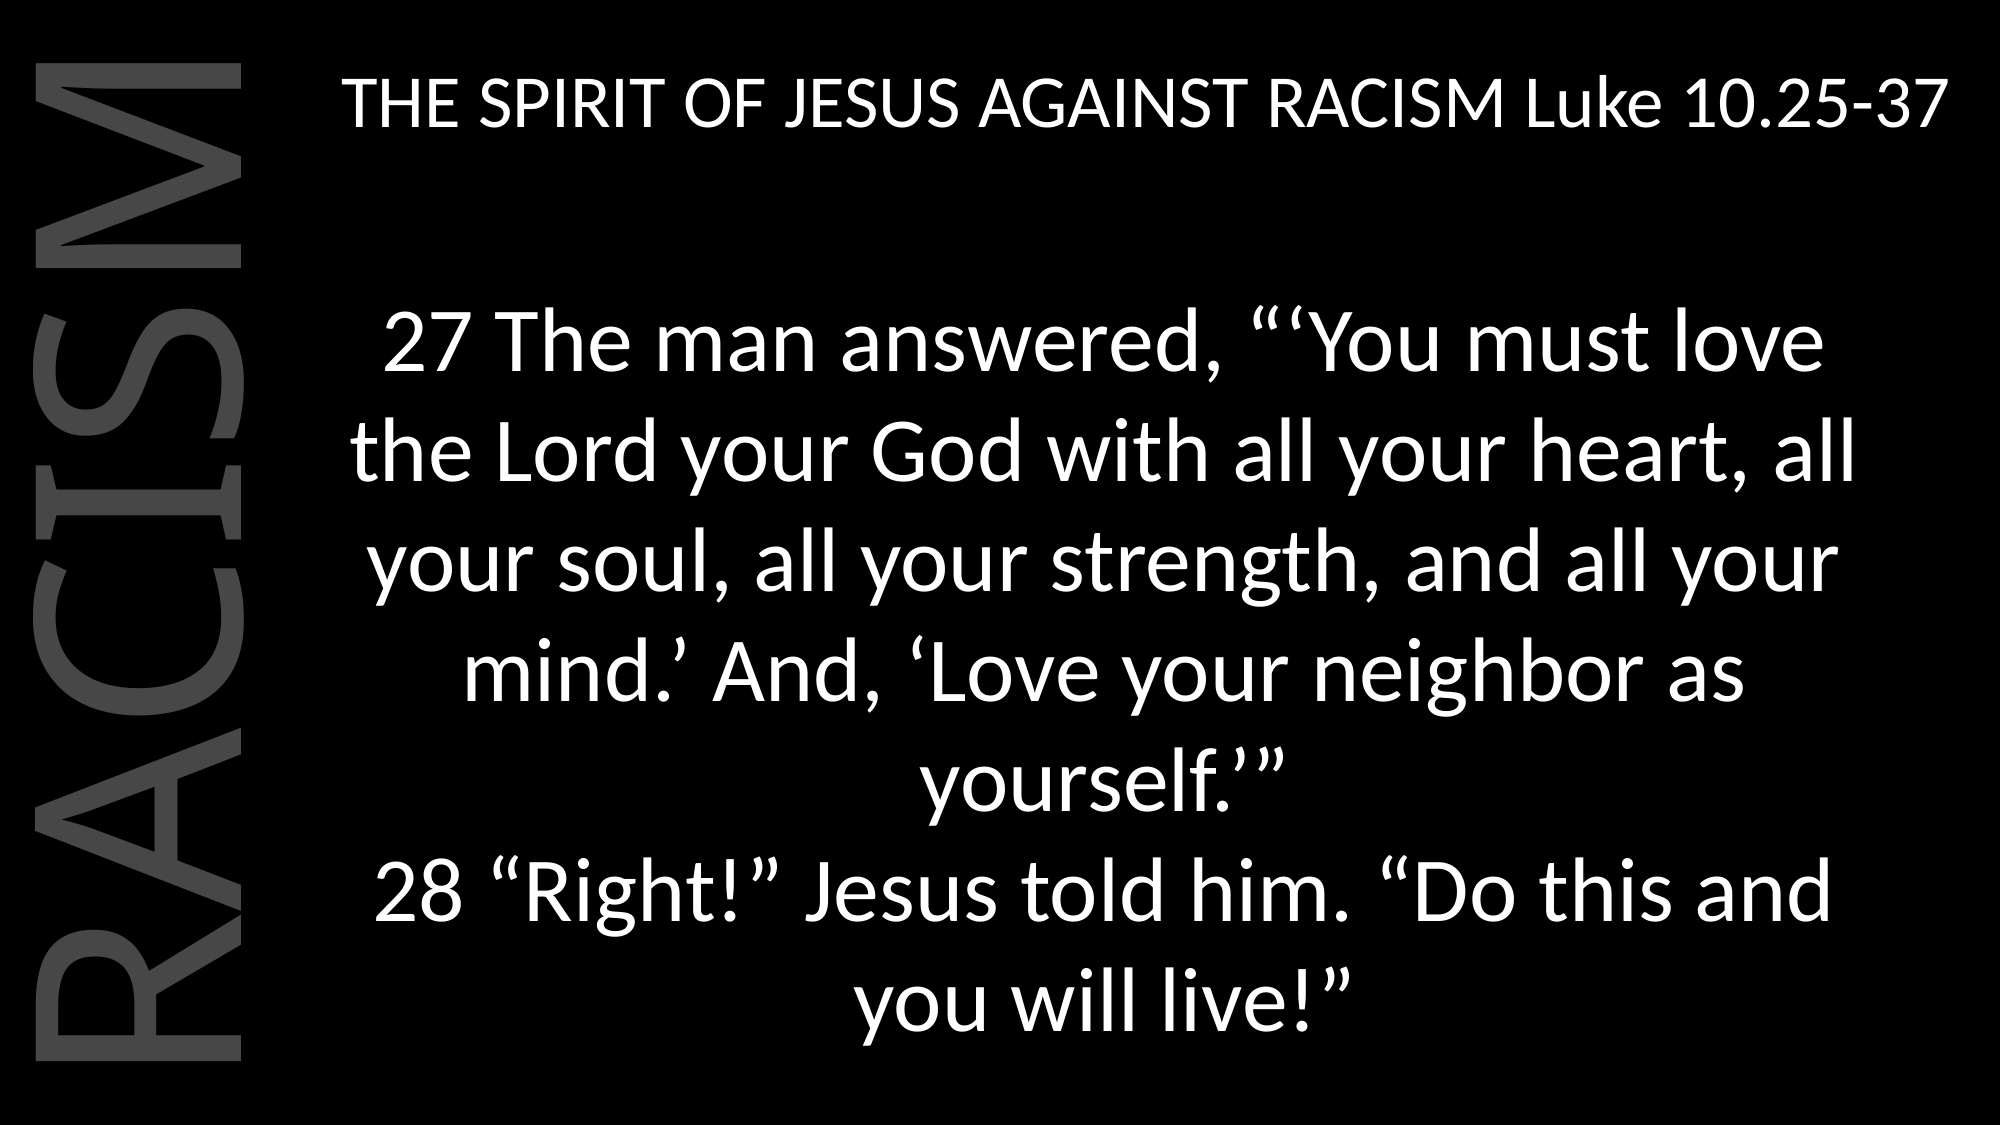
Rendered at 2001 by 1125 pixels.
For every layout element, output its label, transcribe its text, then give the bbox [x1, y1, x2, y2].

text_box THE SPIRIT OF JESUS AGAINST RACISM Luke 10.25-37 [326, 45, 1968, 151]
text_box 27 The man answered, “‘You must love the Lord your God with all your heart, all your soul, all your strength, and all your mind.’ And, ‘Love your neighbor as yourself.’” 28 “Right!” Jesus told him. “Do this and you will live!” [310, 272, 1900, 1057]
text_box RACISM [0, 20, 307, 1105]
